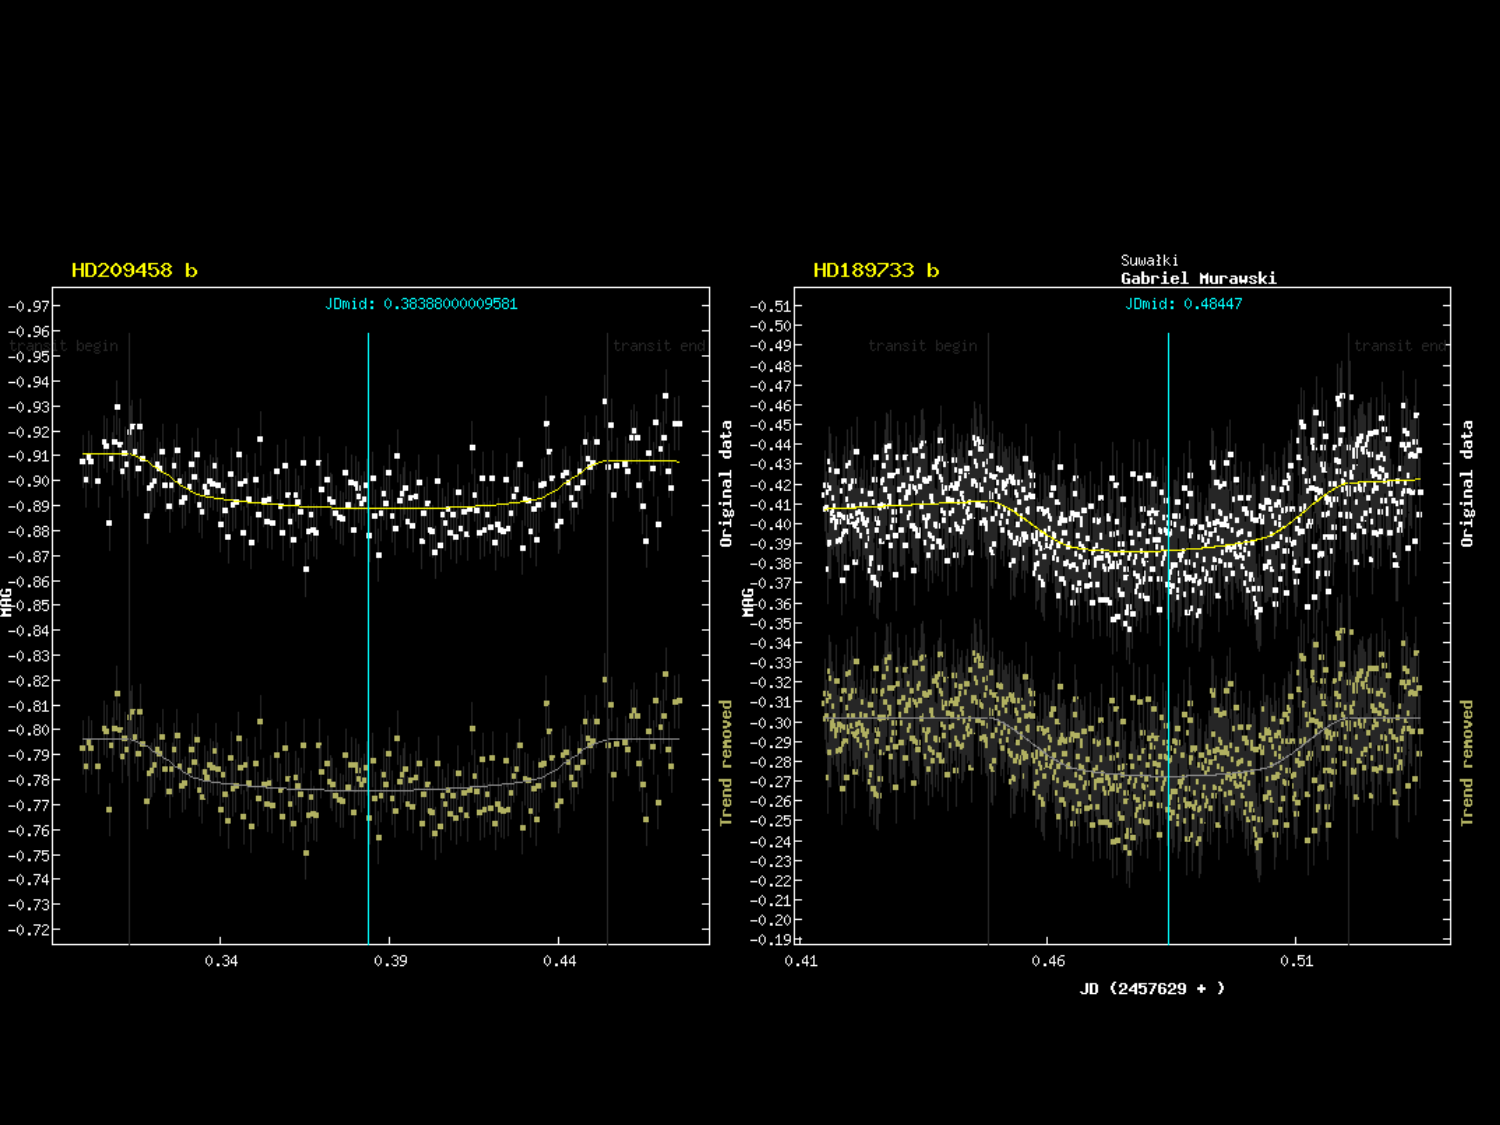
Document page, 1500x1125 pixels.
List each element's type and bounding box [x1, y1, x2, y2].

picture [0, 231, 1500, 1000]
